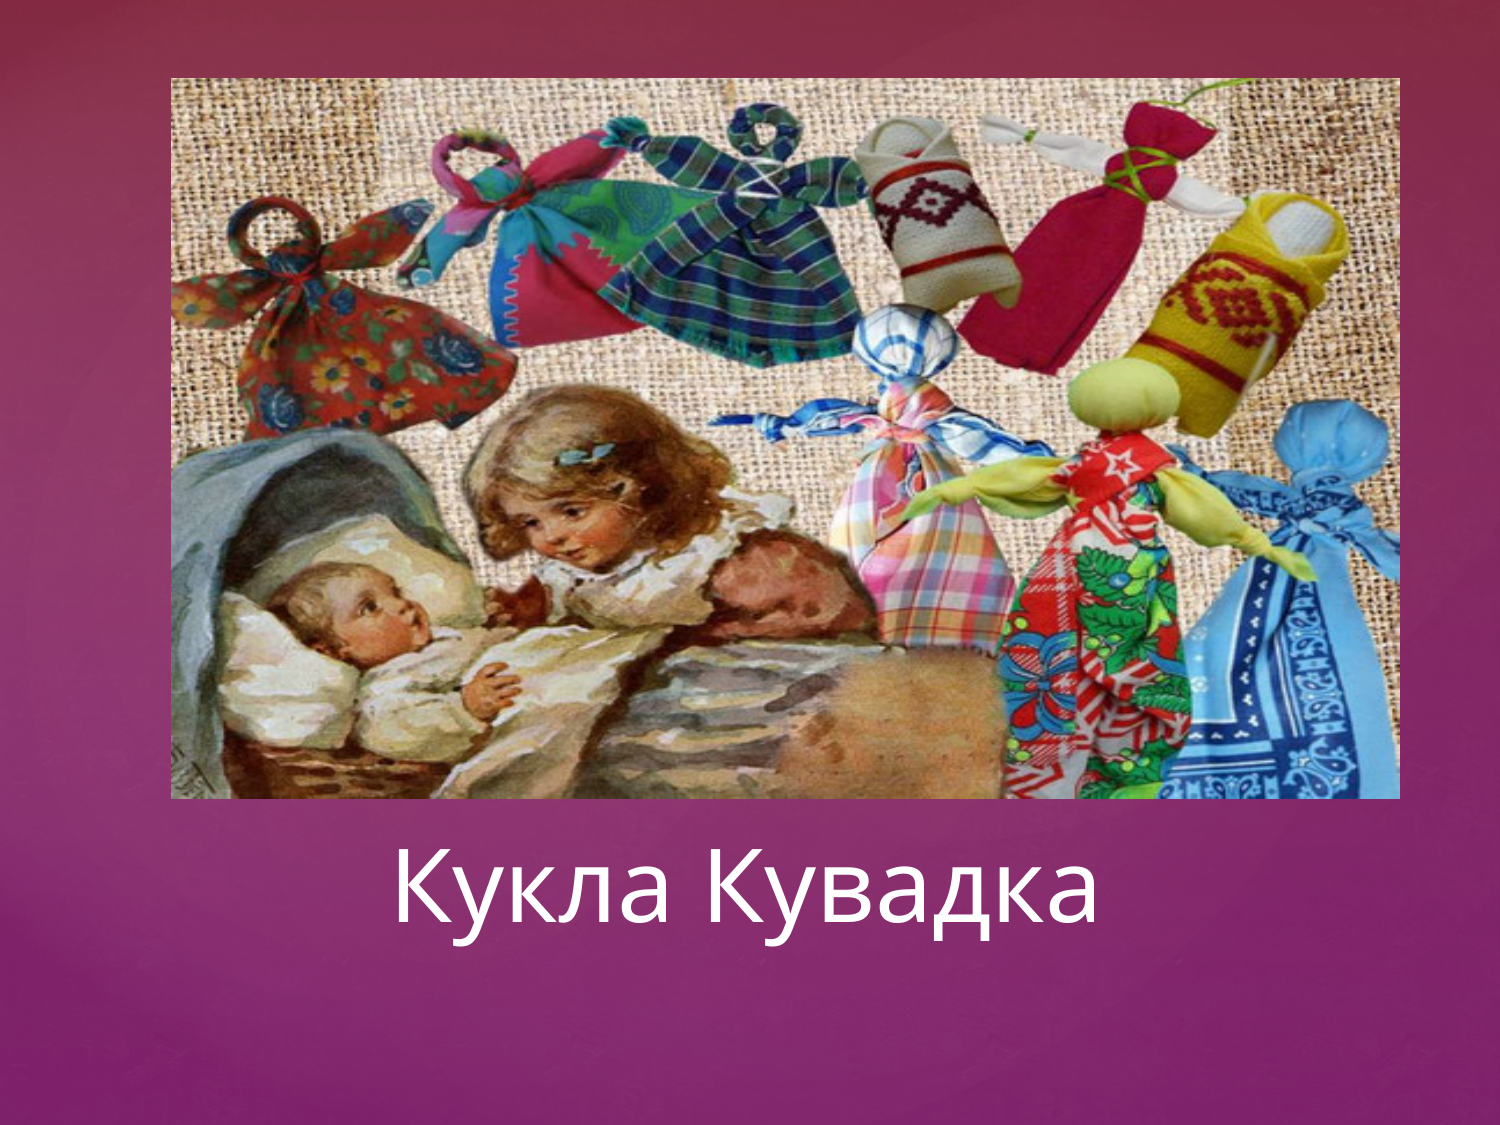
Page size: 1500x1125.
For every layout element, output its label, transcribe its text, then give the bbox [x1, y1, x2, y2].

title Кукла Кувадка [127, 800, 1365, 950]
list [170, 77, 1401, 800]
